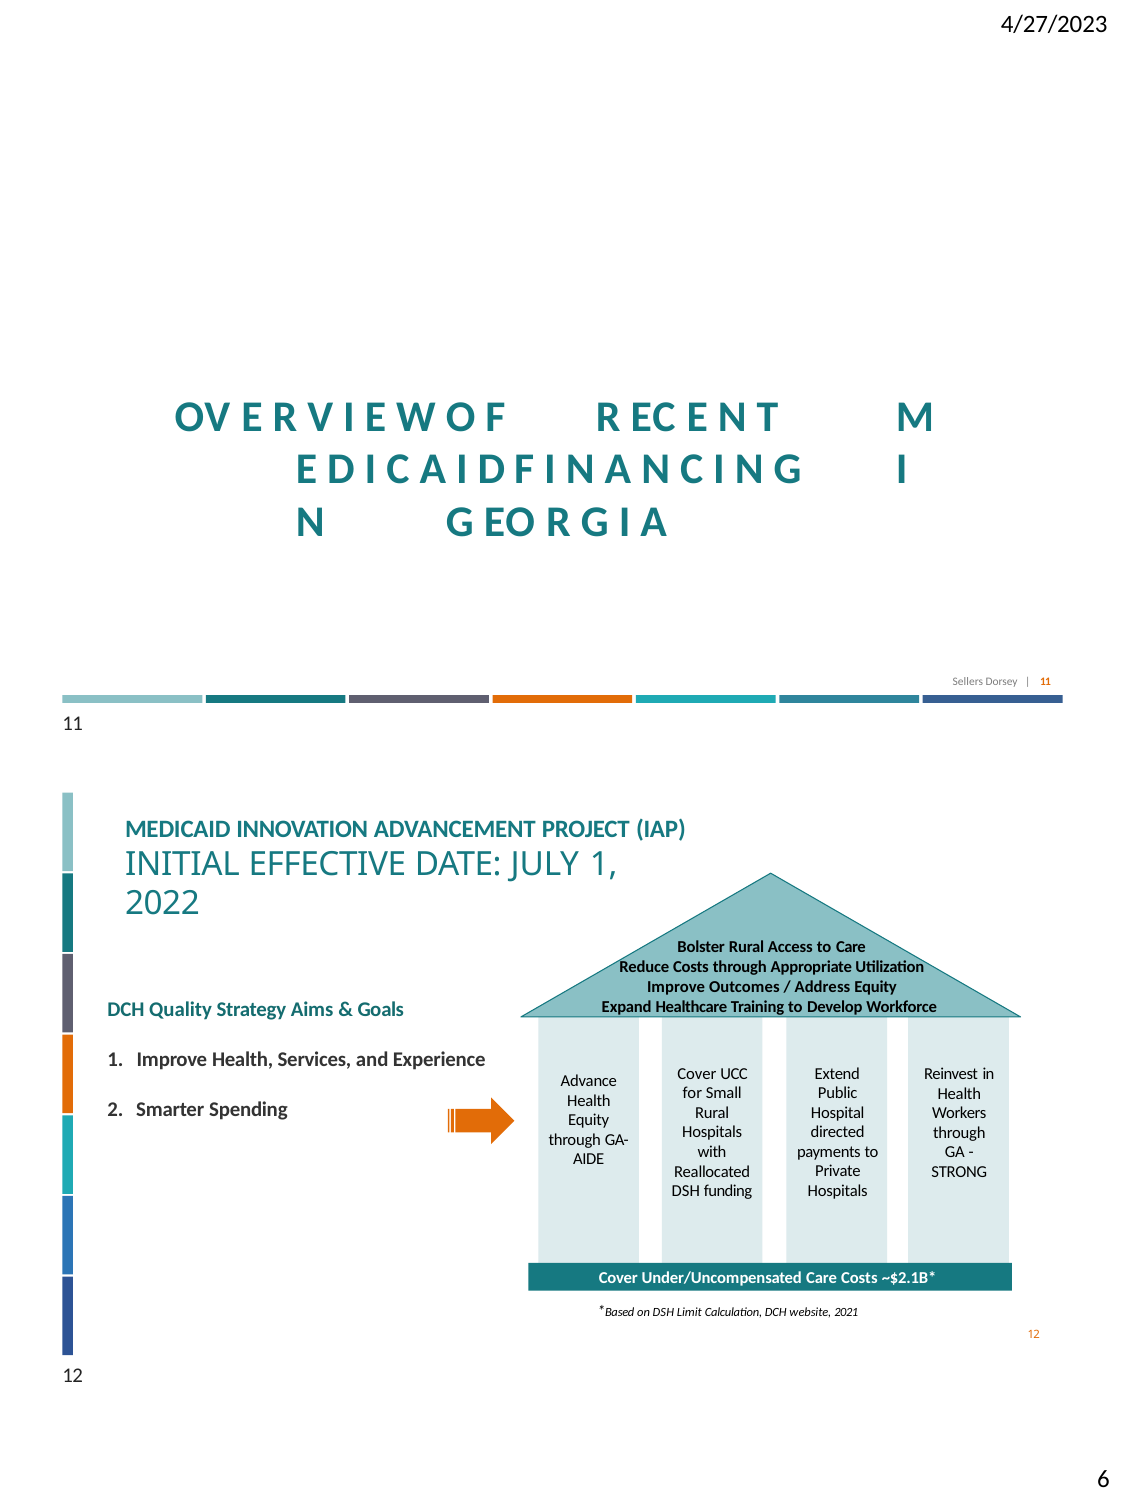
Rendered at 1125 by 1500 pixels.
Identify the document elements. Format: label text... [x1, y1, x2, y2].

text_box Sellers Dorsey | 11 [950, 672, 1054, 689]
text_box DCH Quality Strategy Aims & Goals [105, 993, 408, 1021]
slide_number 6 [1090, 1466, 1118, 1500]
text_box Cover Under/Uncompensated Care Costs ~$2.1B* *Based on DSH Limit Calculation, DCH website, 2021 [595, 1299, 940, 1320]
text_box [455, 1097, 515, 1145]
text_box 12 [60, 1359, 85, 1387]
text_box 11 [60, 709, 85, 735]
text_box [62, 694, 1063, 704]
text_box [520, 872, 1022, 1291]
text_box MEDICAID INNOVATION ADVANCEMENT PROJECT (IAP) INITIAL EFFECTIVE DATE: JULY 1, 2022 [122, 810, 692, 922]
text_box 1. Improve Health, Services, and Experience [105, 1043, 491, 1071]
text_box 4/27/2023 [998, 5, 1110, 38]
text_box 2. Smarter Spending [105, 1093, 290, 1121]
title OV E R V I E W O F R EC E N T M E D I C A I D F I N A N C I N G I N G EO R G I A [172, 384, 941, 639]
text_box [62, 792, 74, 1356]
text_box 12 [1025, 1324, 1041, 1341]
text_box [447, 1108, 454, 1133]
